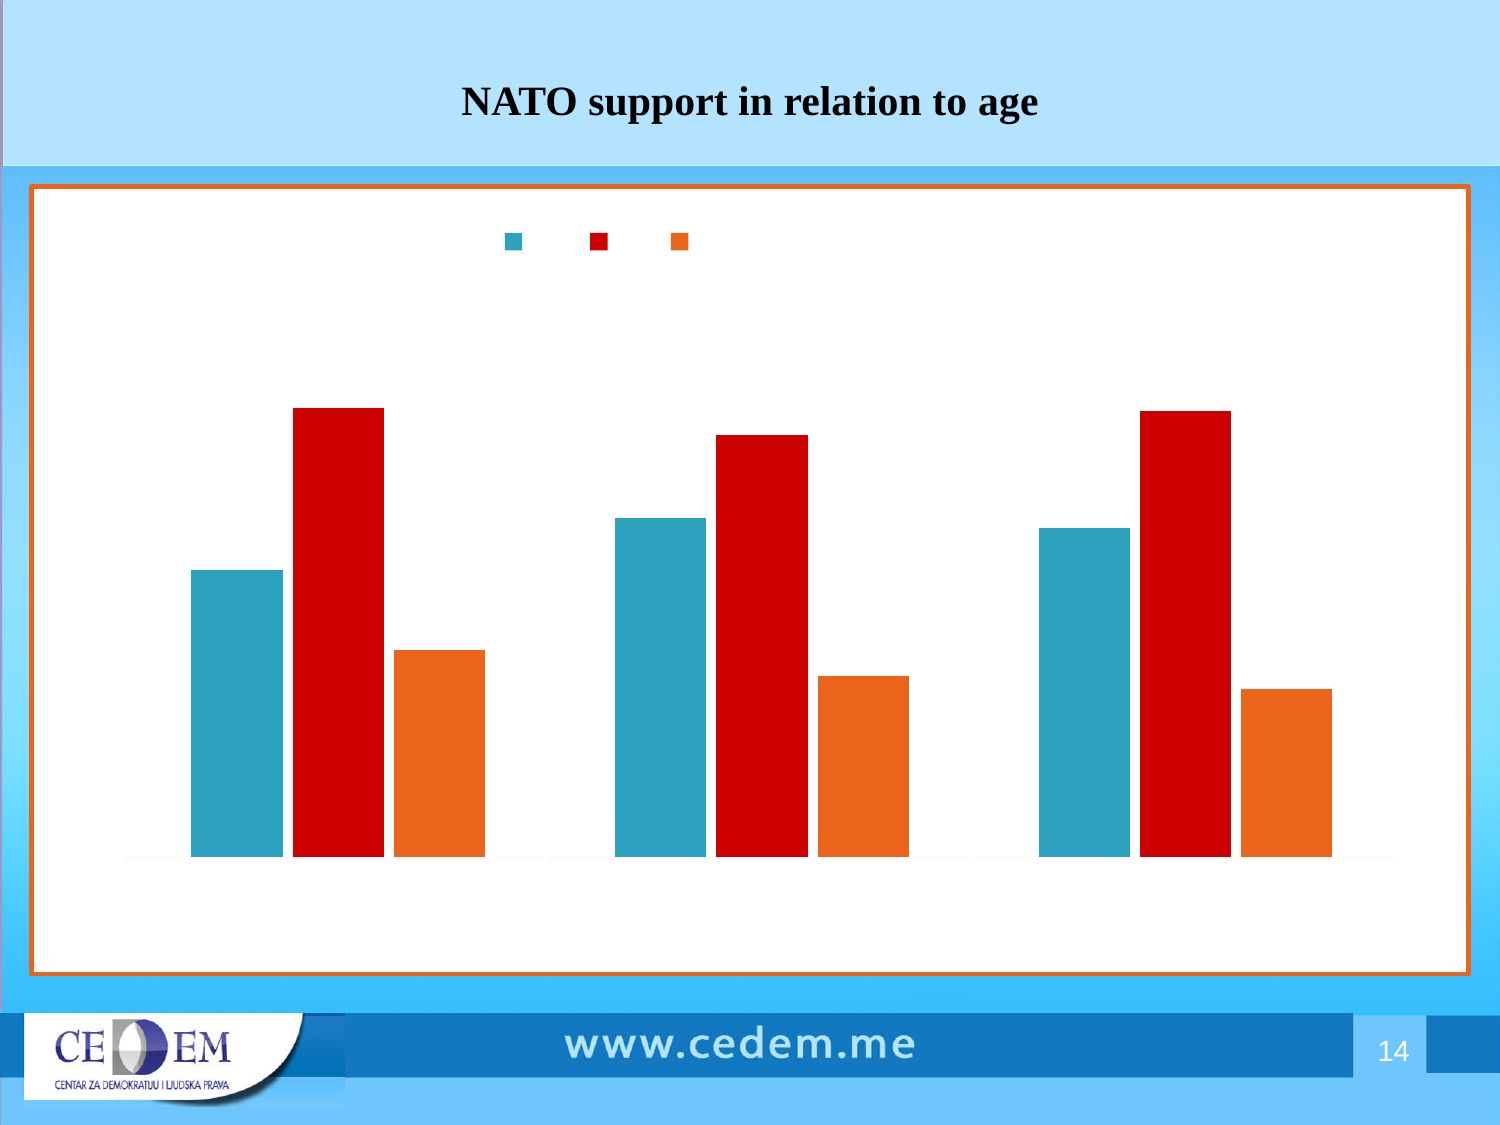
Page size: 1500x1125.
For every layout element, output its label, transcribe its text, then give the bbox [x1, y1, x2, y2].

title NATO support in relation to age [74, 44, 1426, 153]
picture [0, 0, 1500, 1125]
slide_number 14 [1074, 1024, 1426, 1103]
chart [29, 184, 1471, 977]
